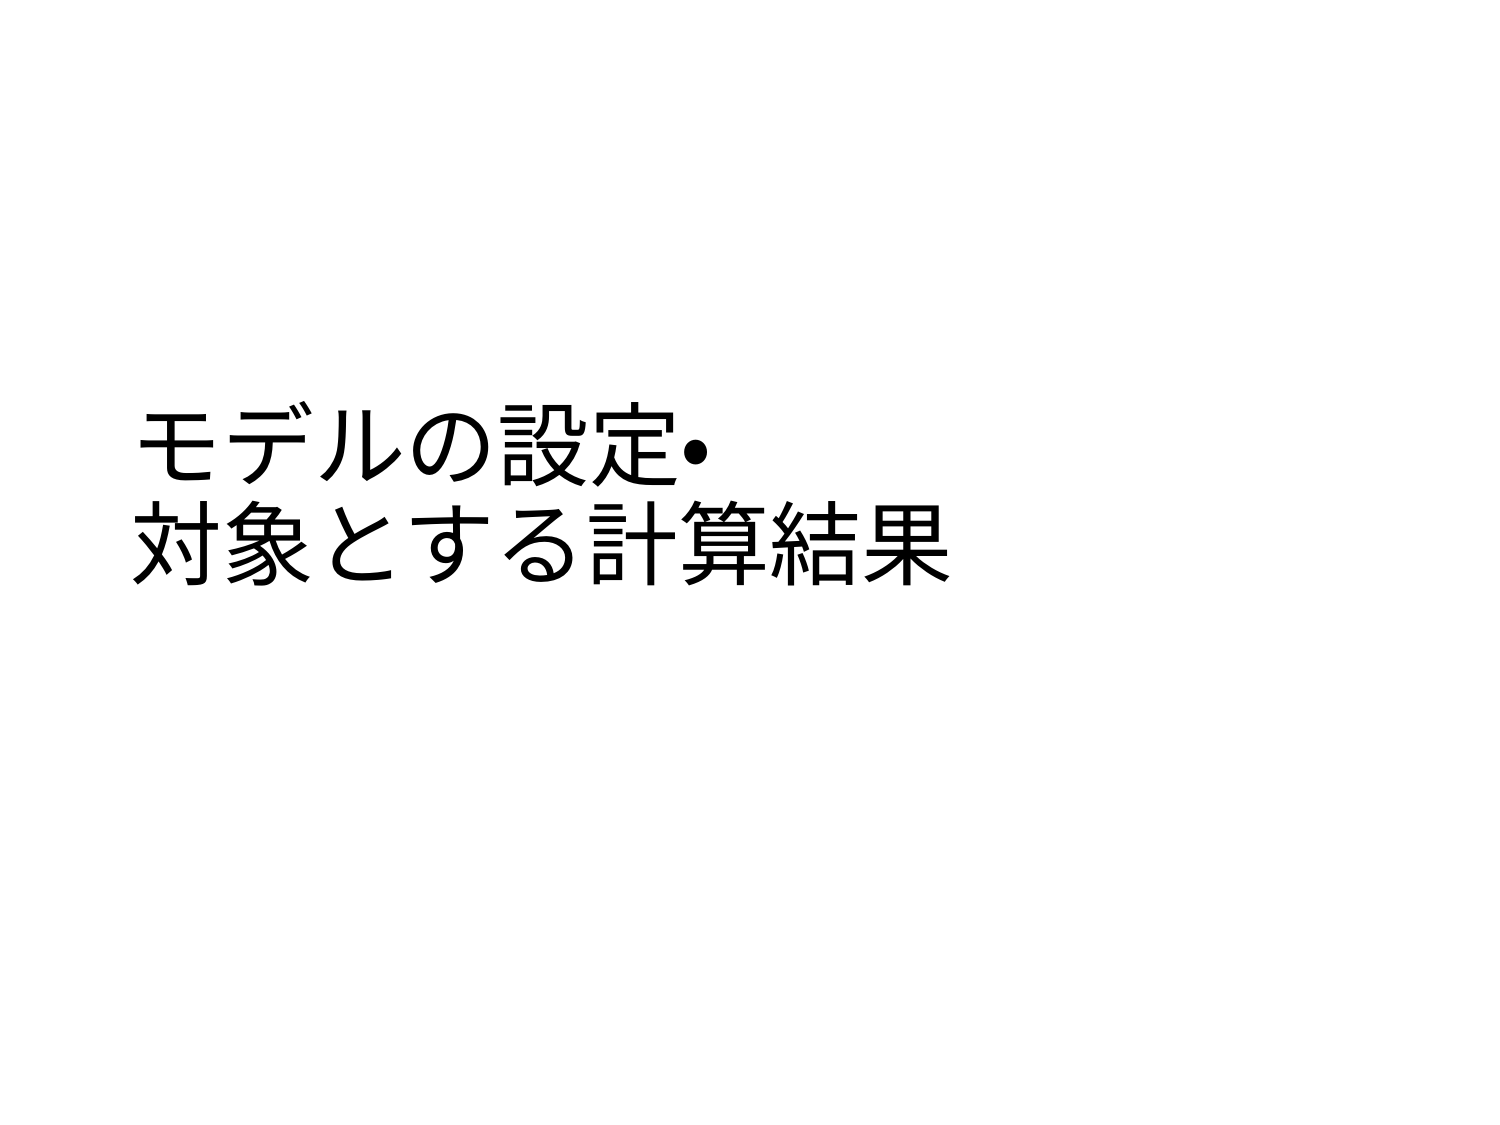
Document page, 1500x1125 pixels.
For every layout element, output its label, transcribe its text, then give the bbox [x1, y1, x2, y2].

title モデルの設定・ 対象とする計算結果 [115, 390, 1410, 609]
